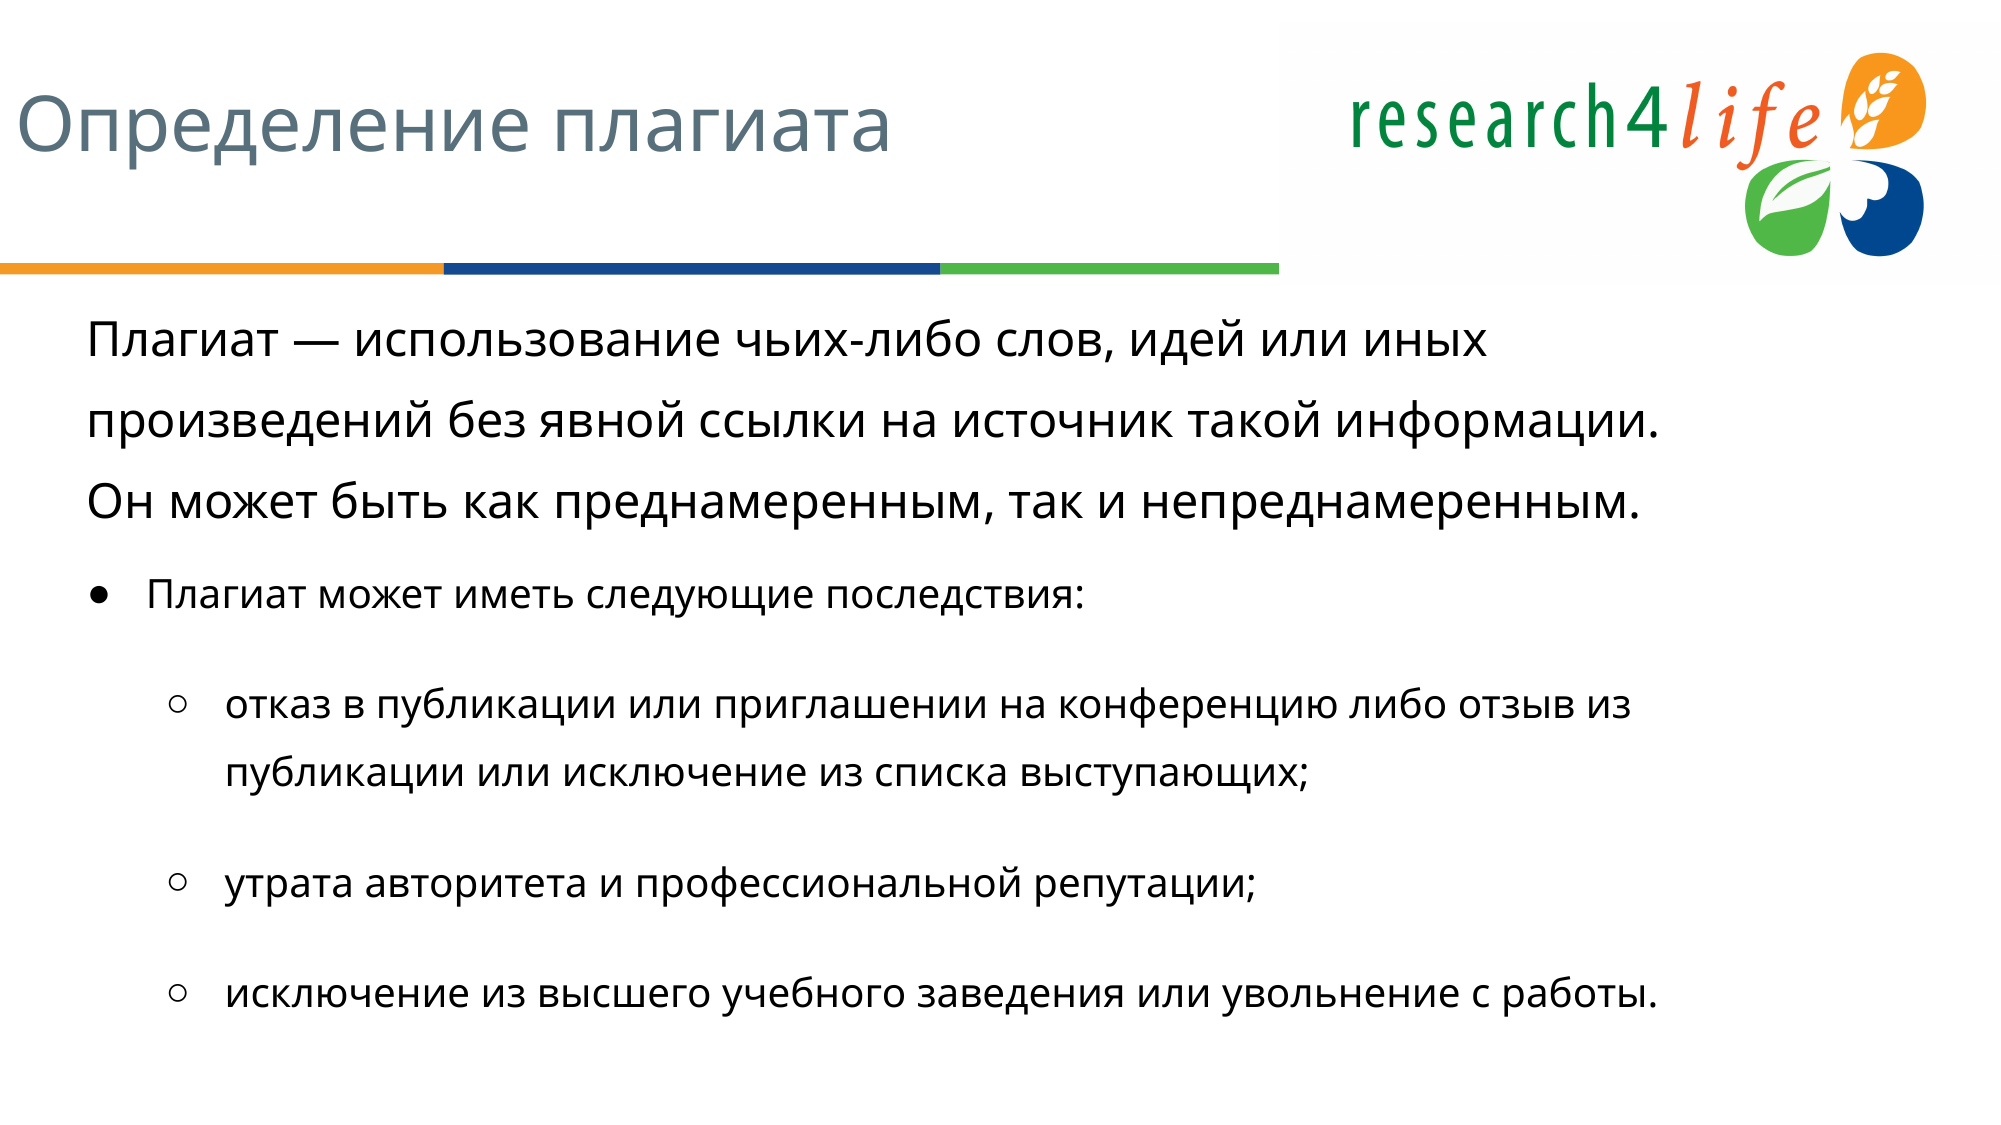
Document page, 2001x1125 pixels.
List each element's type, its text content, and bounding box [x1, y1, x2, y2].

title Определение плагиата [0, 77, 1335, 255]
list Плагиат — использование чьих-либо слов, идей или иных произведений без явной ссылки на источник такой информации. Он может быть как преднамеренным, так и непреднамеренным. Плагиат может иметь следующие последствия: отказ в публикации или приглашении на конференцию либо отзыв из публикации или исключение из списка выступающих; утрата авторитета и профессиональной репутации; исключение из высшего учебного заведения или увольнение с работы. [51, 276, 1756, 1027]
picture [1279, 22, 2000, 285]
